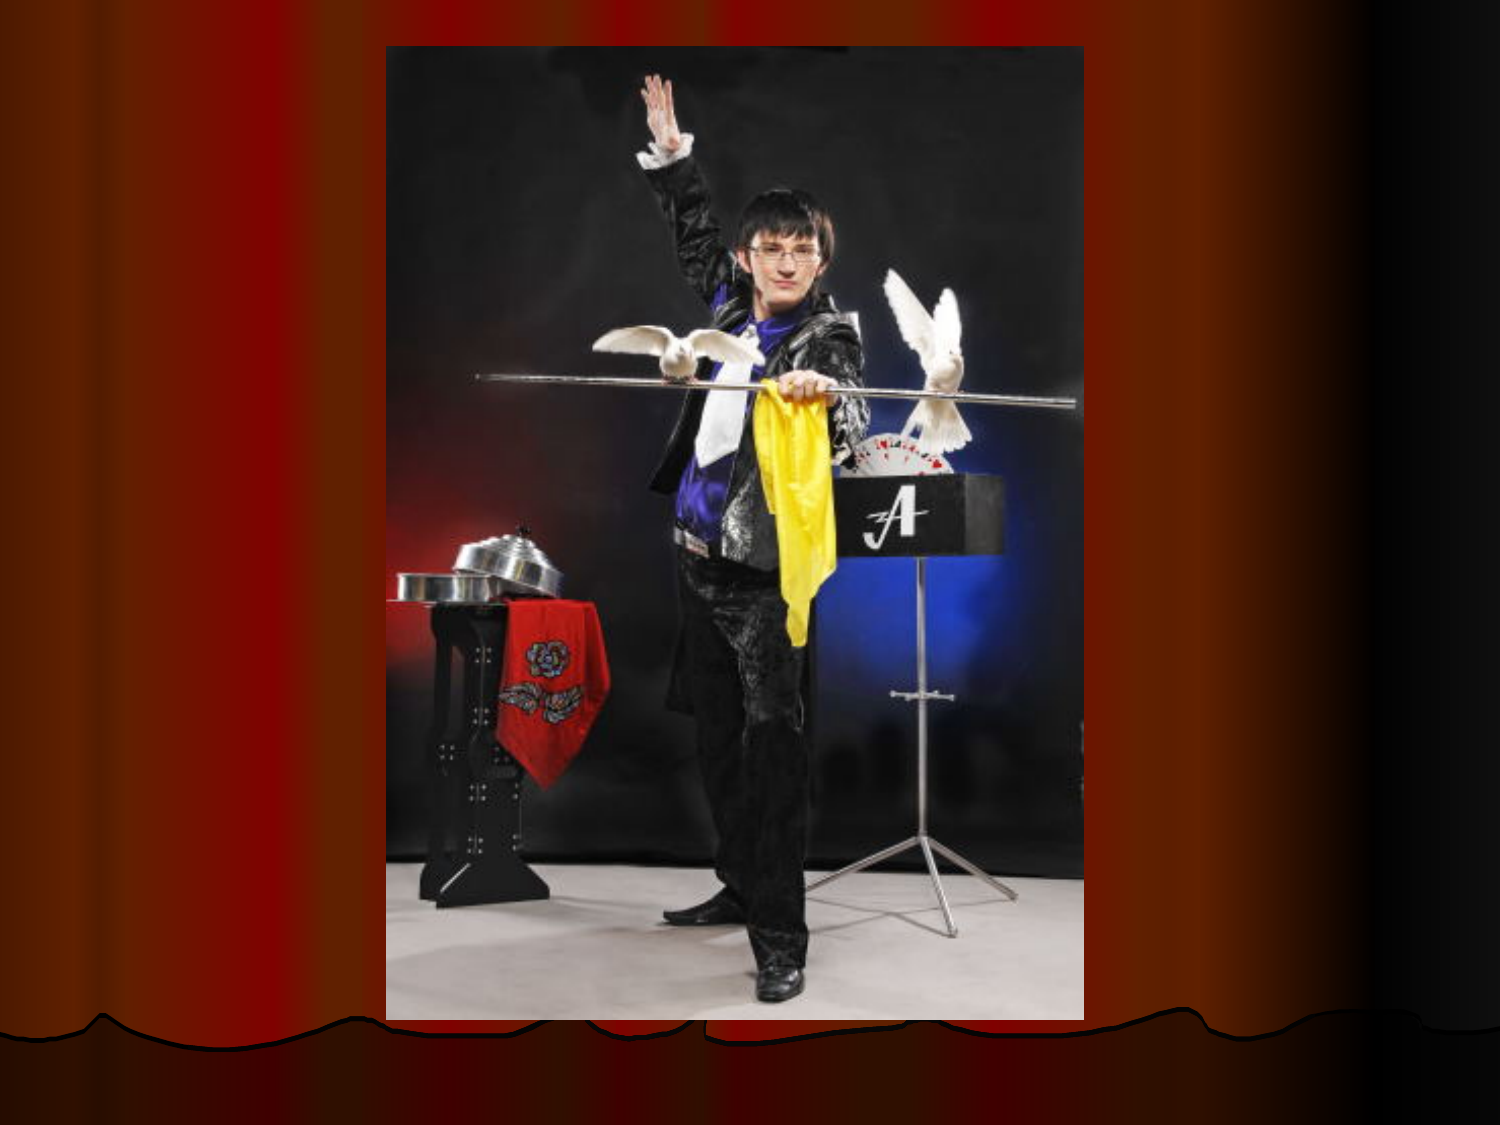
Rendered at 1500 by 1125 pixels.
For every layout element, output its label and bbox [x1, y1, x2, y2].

picture [386, 46, 1084, 1020]
